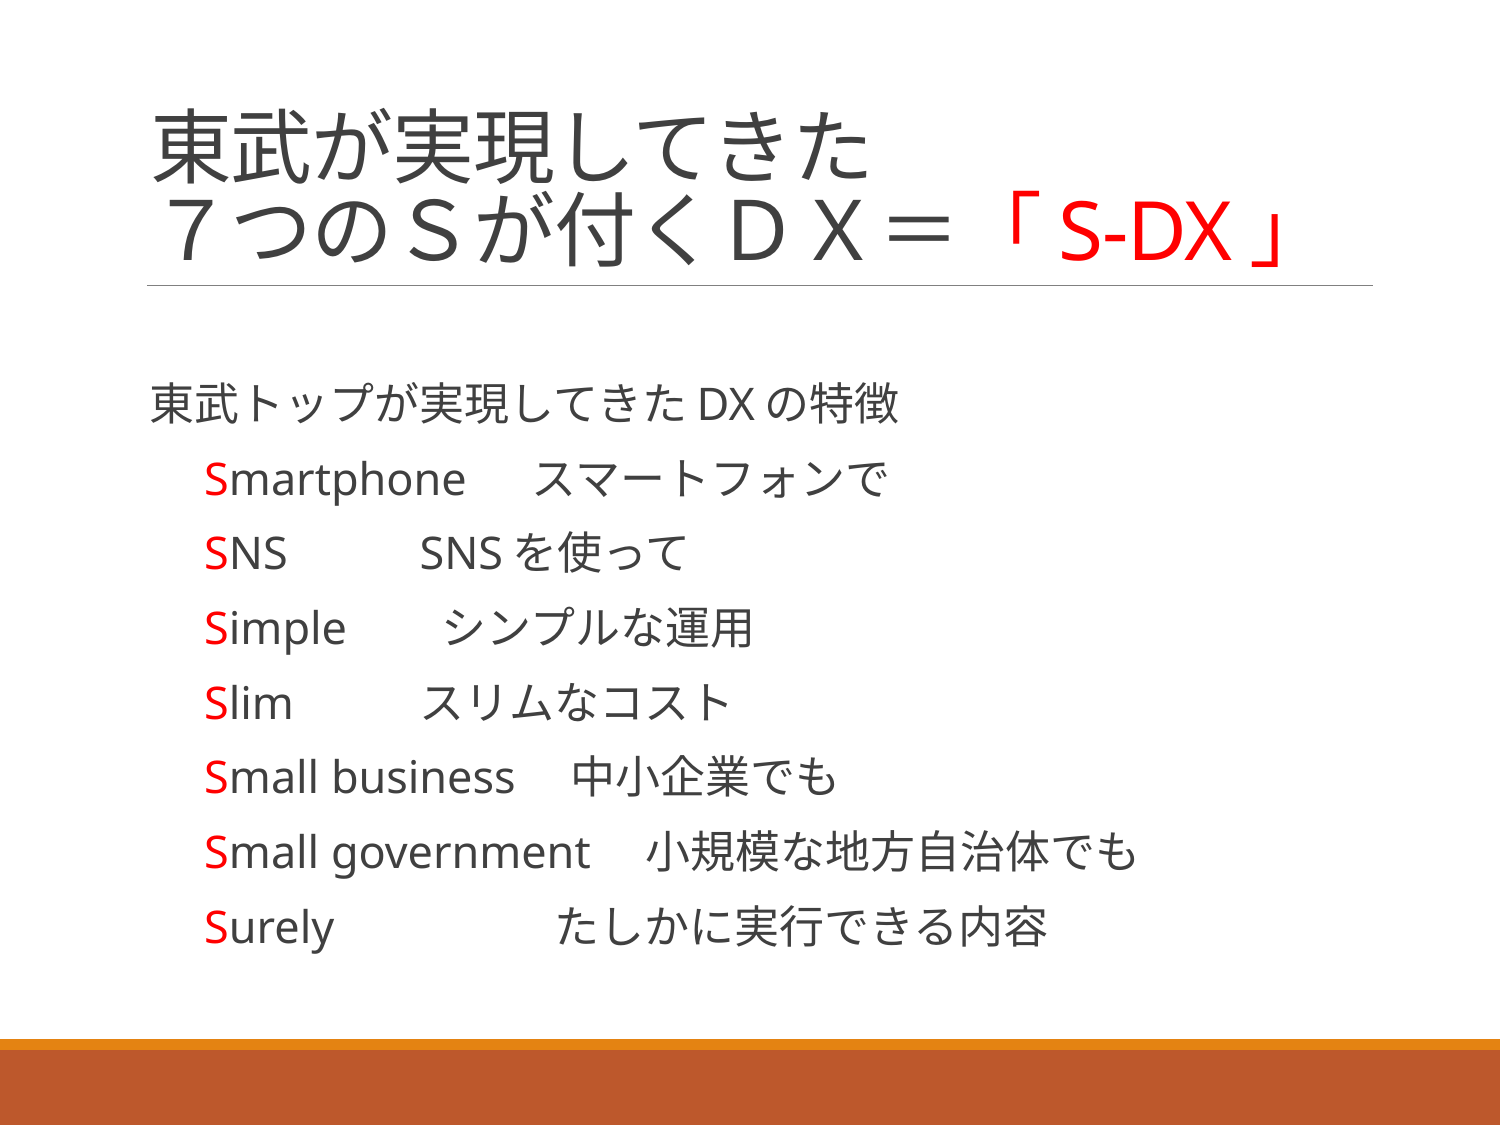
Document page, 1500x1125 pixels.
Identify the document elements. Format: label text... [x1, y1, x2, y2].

list 東武トップが実現してきたDXの特徴 Smartphone スマートフォンで SNS SNSを使って Simple シンプルな運用 Slim スリムなコスト Small business 中小企業でも Small government 小規模な地方自治体でも Surely たしかに実行できる内容 [135, 302, 1393, 963]
title 東武が実現してきた ７つのＳが付くＤＸ＝「S-DX」 [135, 47, 1373, 285]
